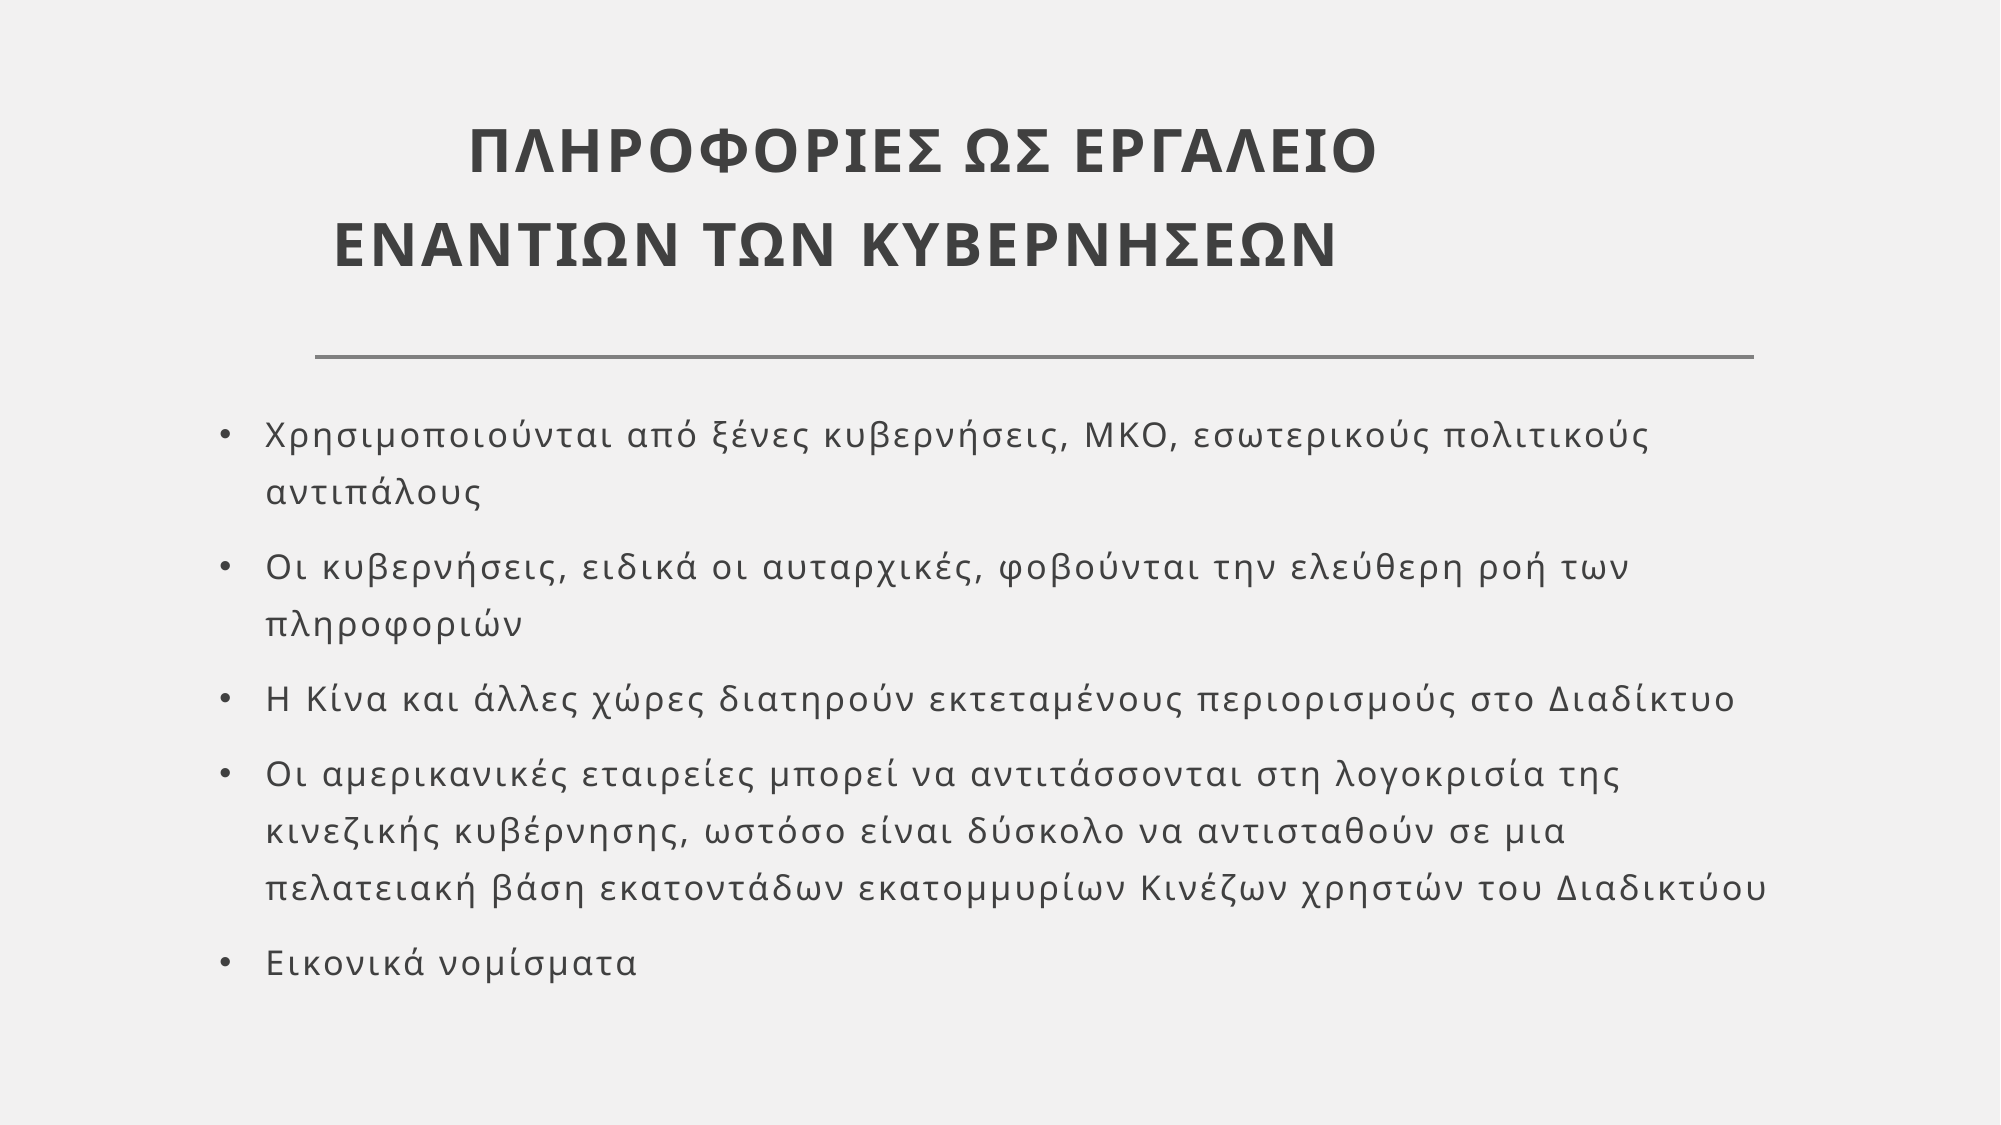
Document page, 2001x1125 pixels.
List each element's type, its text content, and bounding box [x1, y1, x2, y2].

title ΠΛΗΡΟΦΟΡΙΕΣ ΩΣ ΕΡΓΑΛΕΙΟ ΕΝΑΝΤΙΩΝ ΤΩΝ ΚΥΒΕΡΝΗΣΕΩΝ [315, 72, 1754, 294]
list Χρησιμοποιούνται από ξένες κυβερνήσεις, ΜΚΟ, εσωτερικούς πολιτικούς αντιπάλους Οι κυβερνήσεις, ειδικά οι αυταρχικές, φοβούνται την ελεύθερη ροή των πληροφοριών Η Κίνα και άλλες χώρες διατηρούν εκτεταμένους περιορισμούς στο Διαδίκτυο Οι αμερικανικές εταιρείες μπορεί να αντιτάσσονται στη λογοκρισία της κινεζικής κυβέρνησης, ωστόσο είναι δύσκολο να αντισταθούν σε μια πελατειακή βάση εκατοντάδων εκατομμυρίων Κινέζων χρηστών του Διαδικτύου Εικονικά νομίσματα [201, 379, 1798, 1053]
